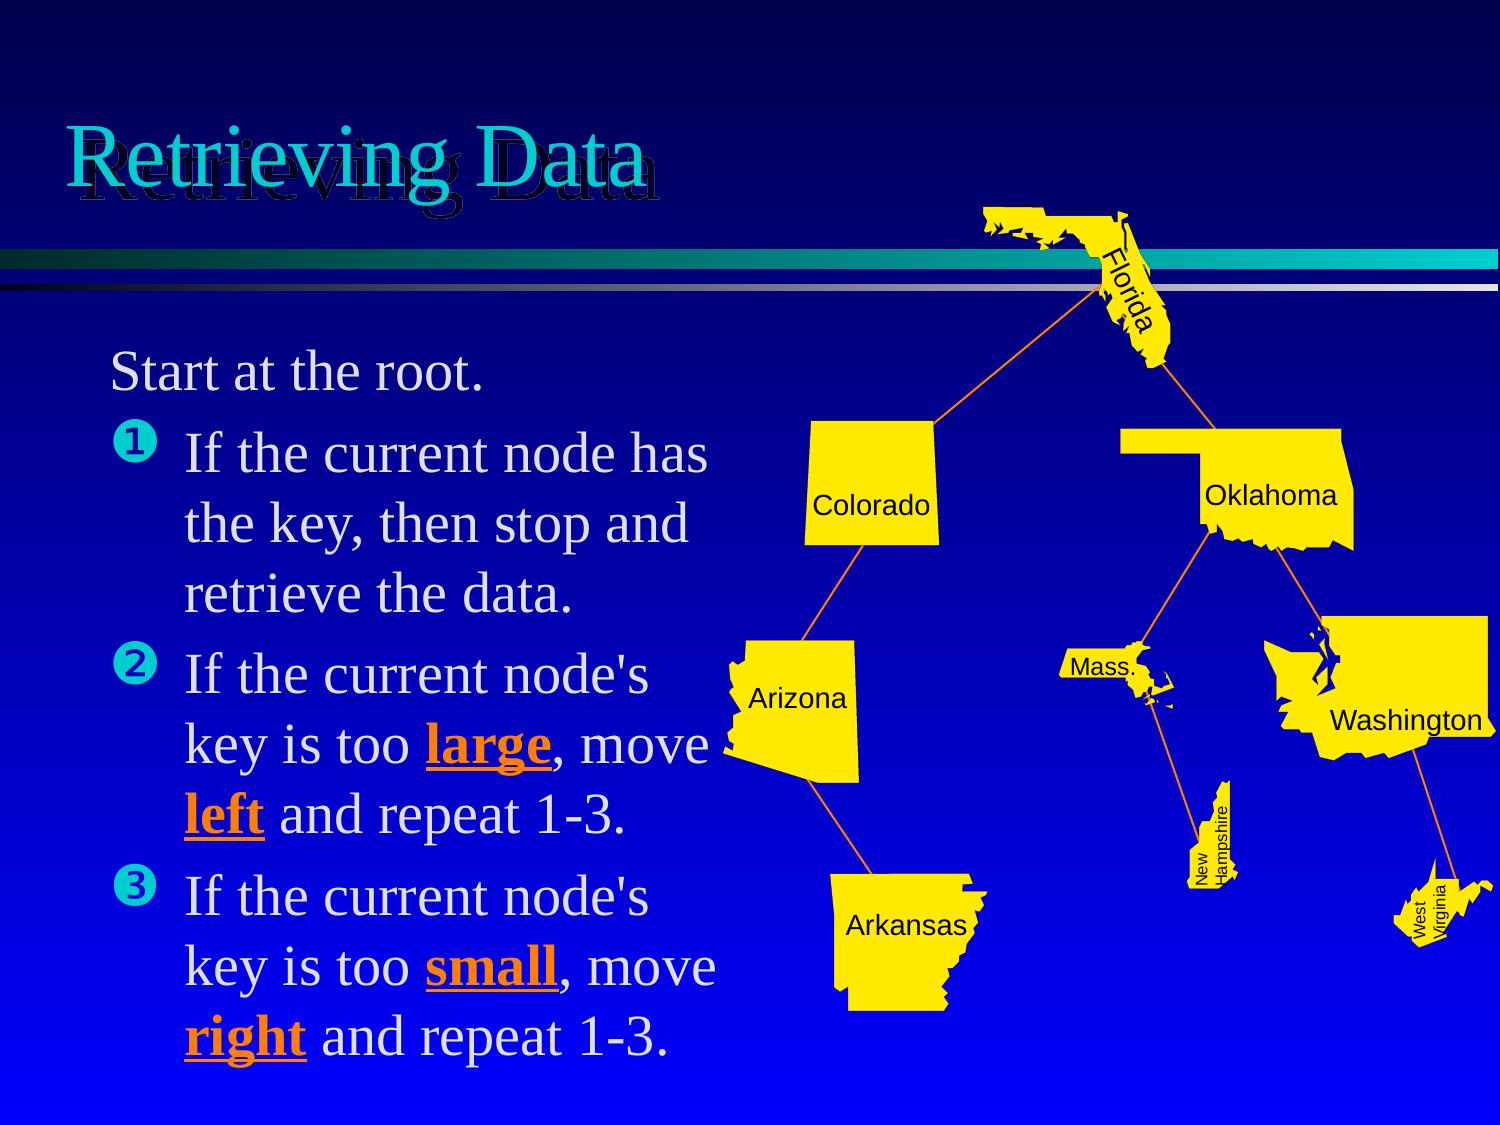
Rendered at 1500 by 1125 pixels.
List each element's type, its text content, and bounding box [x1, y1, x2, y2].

text_box New Hampshire [1183, 896, 1238, 902]
list Start at the root. If the current node has the key, then stop and retrieve the data. If the current node's key is too large, move left and repeat 1-3. If the current node's key is too small, move right and repeat 1-3. [93, 324, 743, 1054]
picture [1392, 855, 1499, 949]
picture [1184, 778, 1242, 891]
title Retrieving Data [49, 55, 1326, 245]
picture [1057, 637, 1176, 713]
picture [980, 204, 1179, 370]
picture [1262, 608, 1499, 768]
picture [1118, 422, 1356, 558]
picture [802, 419, 946, 548]
picture [828, 872, 995, 1014]
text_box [720, 490, 899, 786]
